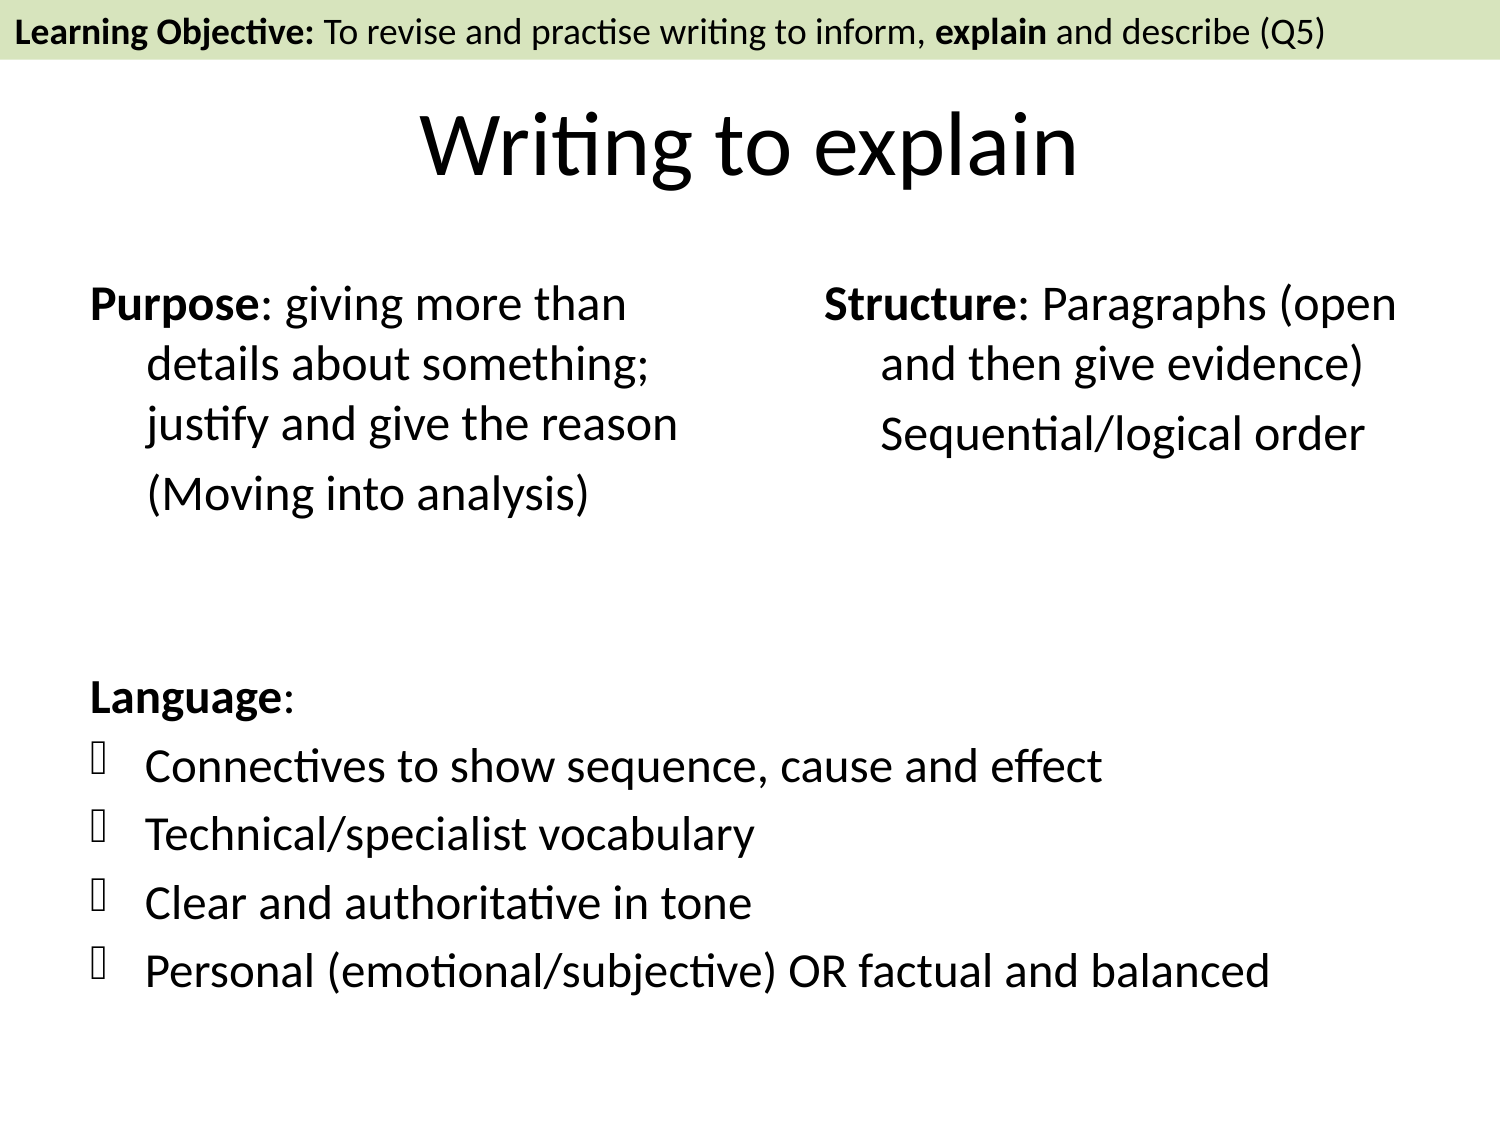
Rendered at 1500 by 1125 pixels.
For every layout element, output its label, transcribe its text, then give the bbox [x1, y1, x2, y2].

text_box Learning Objective: To revise and practise writing to inform, explain and describe (Q5) [0, 0, 1500, 60]
list Language: Connectives to show sequence, cause and effect Technical/specialist vocabulary Clear and authoritative in tone Personal (emotional/subjective) OR factual and balanced [75, 657, 1388, 1006]
list Purpose: giving more than details about something; justify and give the reason (Moving into analysis) [75, 262, 738, 622]
title Writing to explain [75, 60, 1425, 233]
list Structure: Paragraphs (open and then give evidence) Sequential/logical order [809, 262, 1425, 622]
